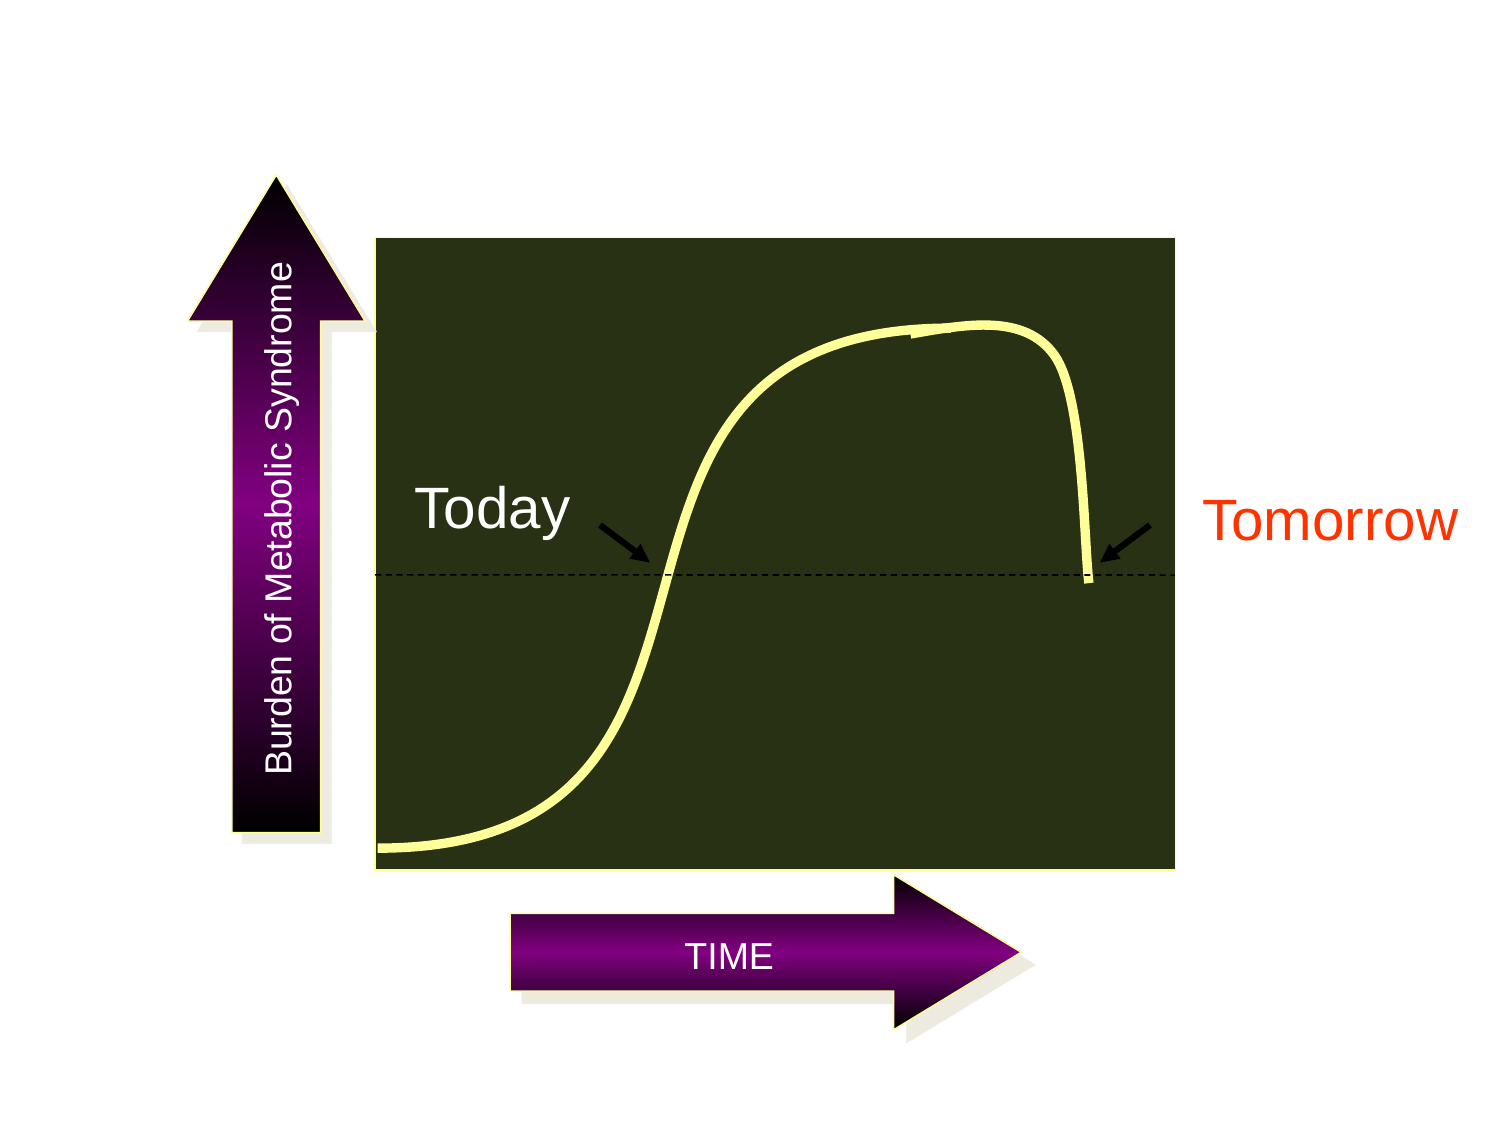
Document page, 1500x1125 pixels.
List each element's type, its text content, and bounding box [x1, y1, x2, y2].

text_box Tomorrow [1187, 474, 1500, 560]
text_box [509, 874, 1022, 1031]
text_box Burden of Metabolic Syndrome [187, 174, 366, 833]
text_box [374, 237, 1176, 871]
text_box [377, 327, 952, 849]
text_box [1099, 524, 1151, 563]
text_box [999, 262, 1031, 338]
text_box [952, 325, 1089, 584]
